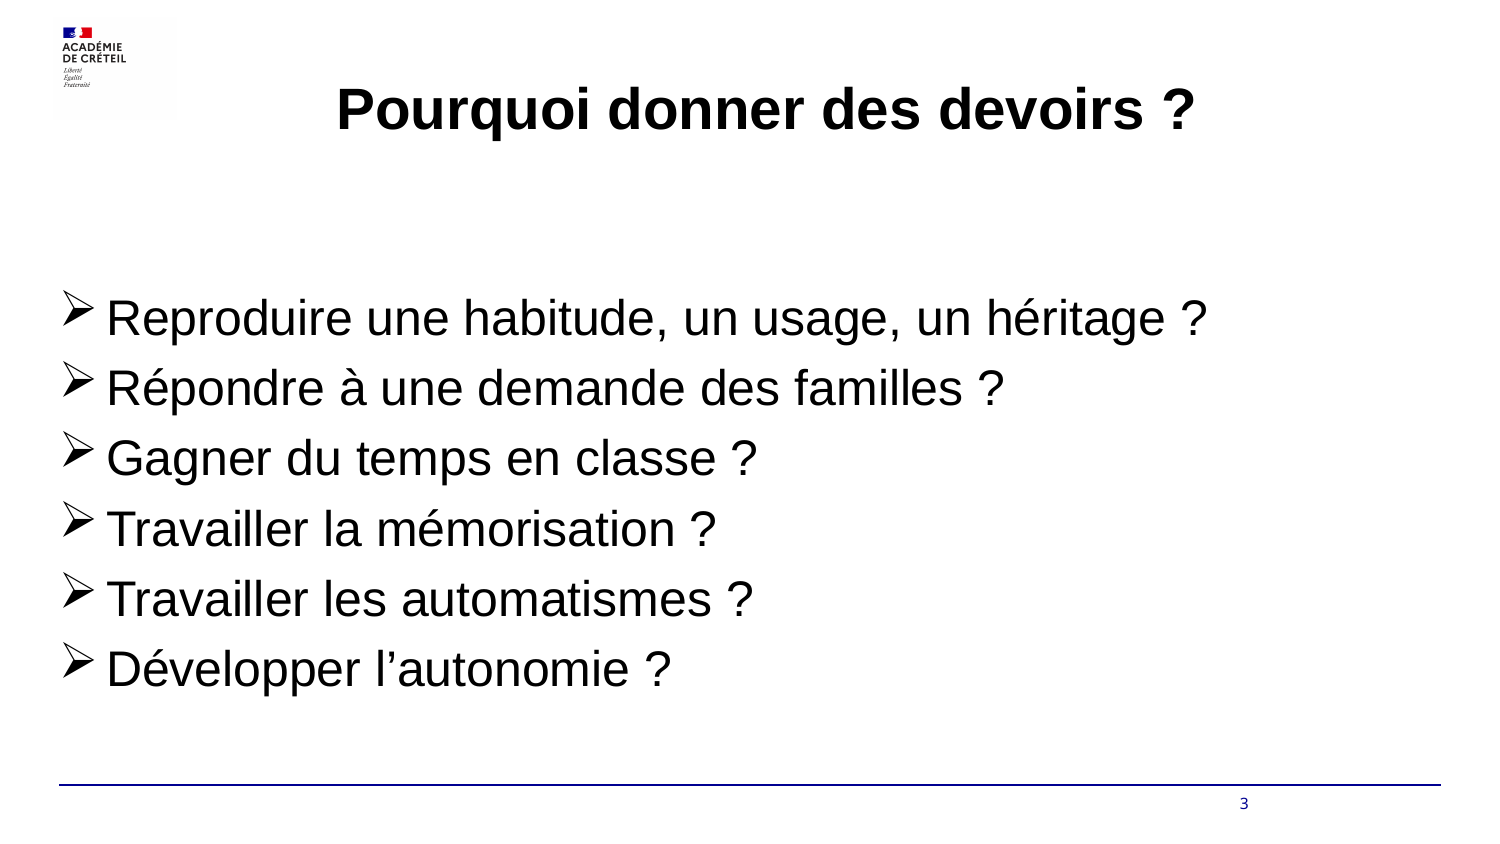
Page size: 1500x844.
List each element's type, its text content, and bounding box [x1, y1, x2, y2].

slide_number 3 [1027, 784, 1249, 824]
picture [53, 17, 177, 120]
list Reproduire une habitude, un usage, un héritage ? Répondre à une demande des familles ? Gagner du temps en classe ? Travailler la mémorisation ? Travailler les automatismes ? Développer l’autonomie ? [59, 284, 1211, 665]
title Pourquoi donner des devoirs ? [336, 79, 1500, 198]
